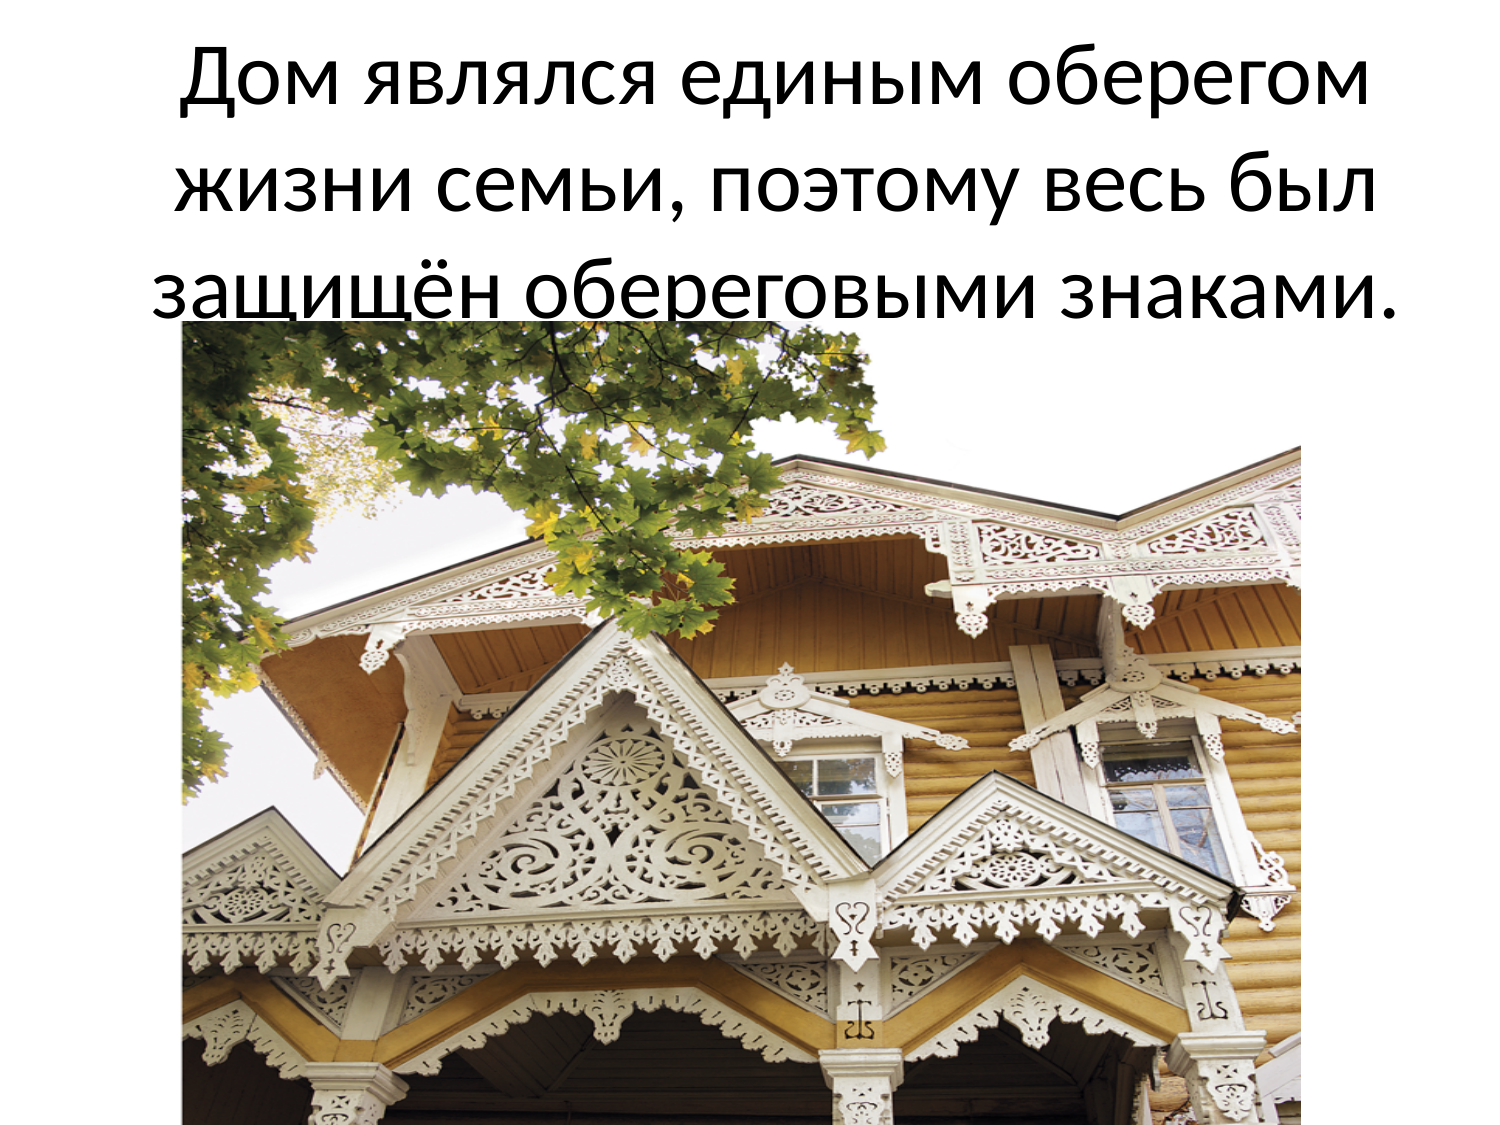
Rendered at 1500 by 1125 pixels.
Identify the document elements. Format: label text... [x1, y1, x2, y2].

title Дом являлся единым оберегом жизни семьи, поэтому весь был защищён обереговыми знаками. [128, 0, 1425, 352]
picture [175, 321, 1301, 1125]
